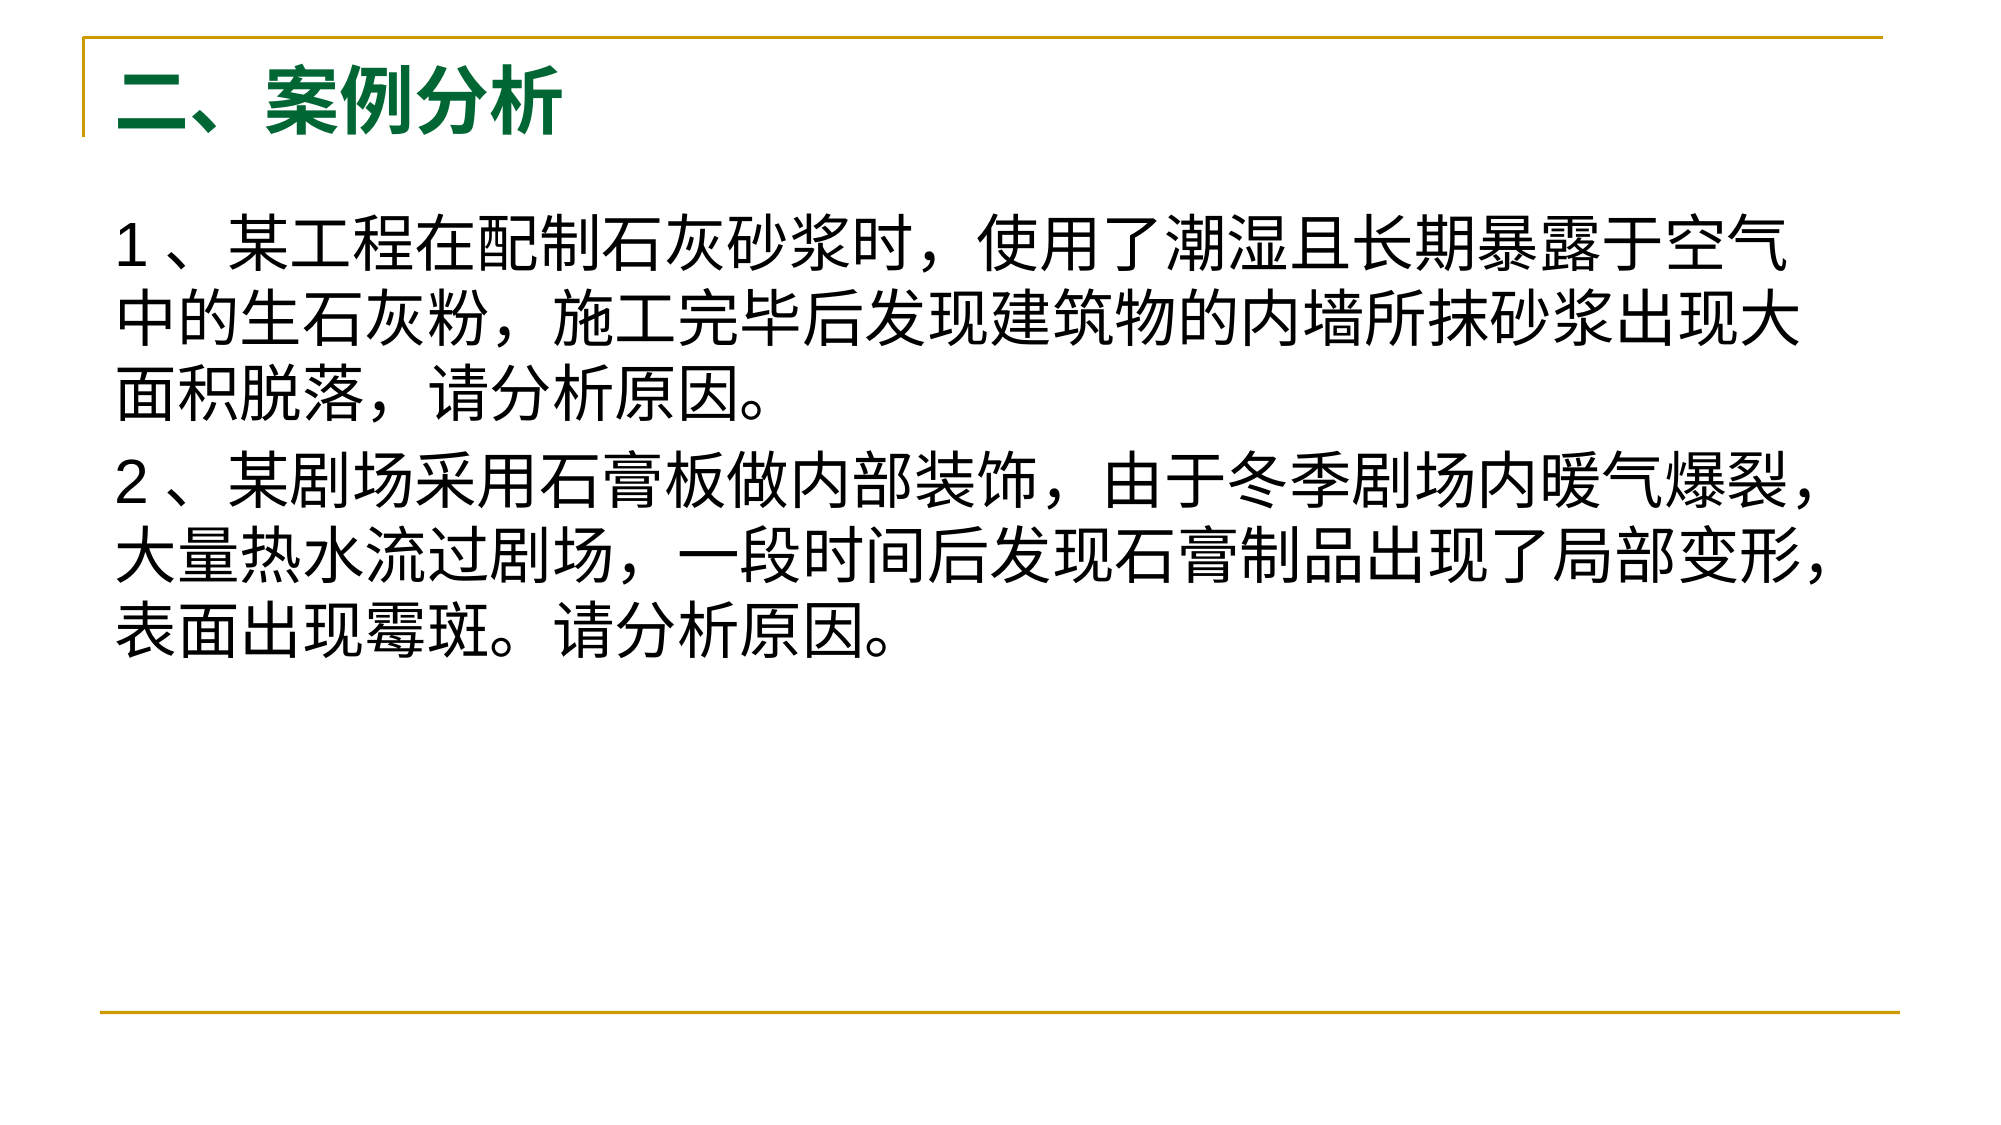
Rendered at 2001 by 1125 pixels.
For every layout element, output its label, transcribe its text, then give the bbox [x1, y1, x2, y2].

title 二、案例分析 [99, 45, 1901, 233]
list 1、某工程在配制石灰砂浆时，使用了潮湿且长期暴露于空气中的生石灰粉，施工完毕后发现建筑物的内墙所抹砂浆出现大面积脱落，请分析原因。 2、某剧场采用石膏板做内部装饰，由于冬季剧场内暖气爆裂，大量热水流过剧场，一段时间后发现石膏制品出现了局部变形，表面出现霉斑。请分析原因。 [99, 196, 1858, 1006]
